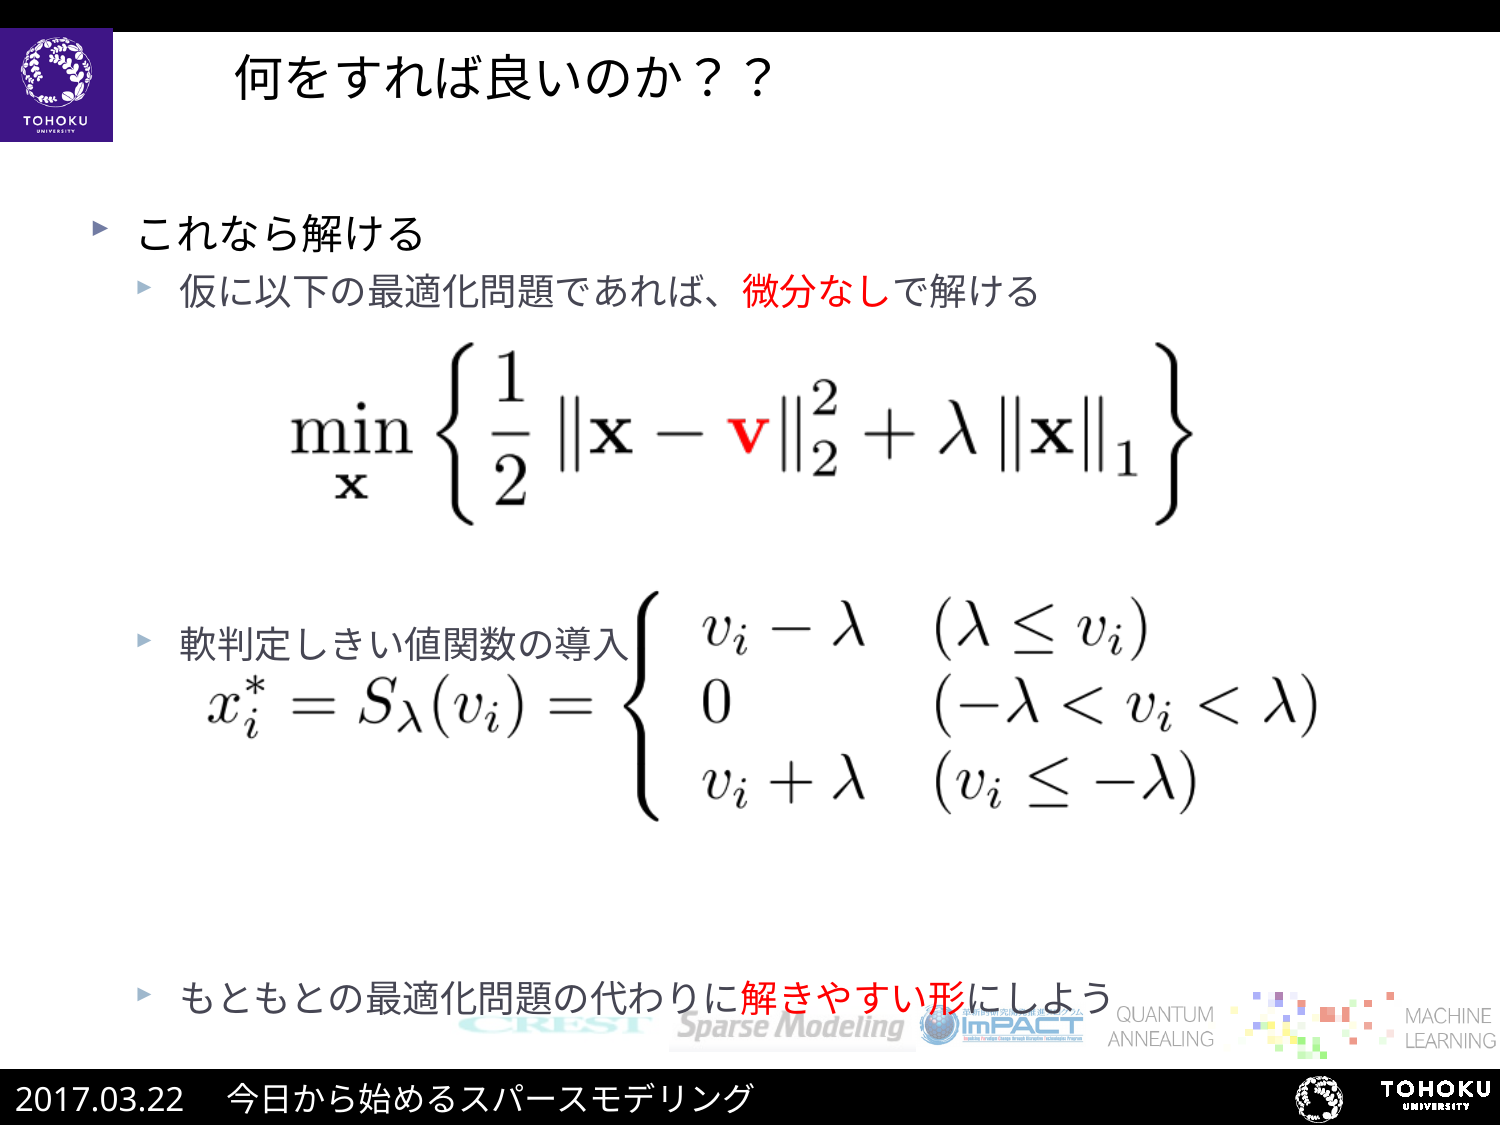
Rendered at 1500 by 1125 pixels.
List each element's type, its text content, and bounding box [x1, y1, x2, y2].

picture [0, 28, 113, 142]
picture [289, 337, 1198, 526]
title 何をすれば良いのか？？ [218, 42, 1318, 114]
list これなら解ける 仮に以下の最適化問題であれば、微分なしで解ける 軟判定しきい値関数の導入 もともとの最適化問題の代わりに解きやすい形にしよう [74, 199, 1426, 1011]
picture [202, 585, 1318, 822]
text_box [916, 1011, 1086, 1047]
picture [1104, 992, 1500, 1059]
